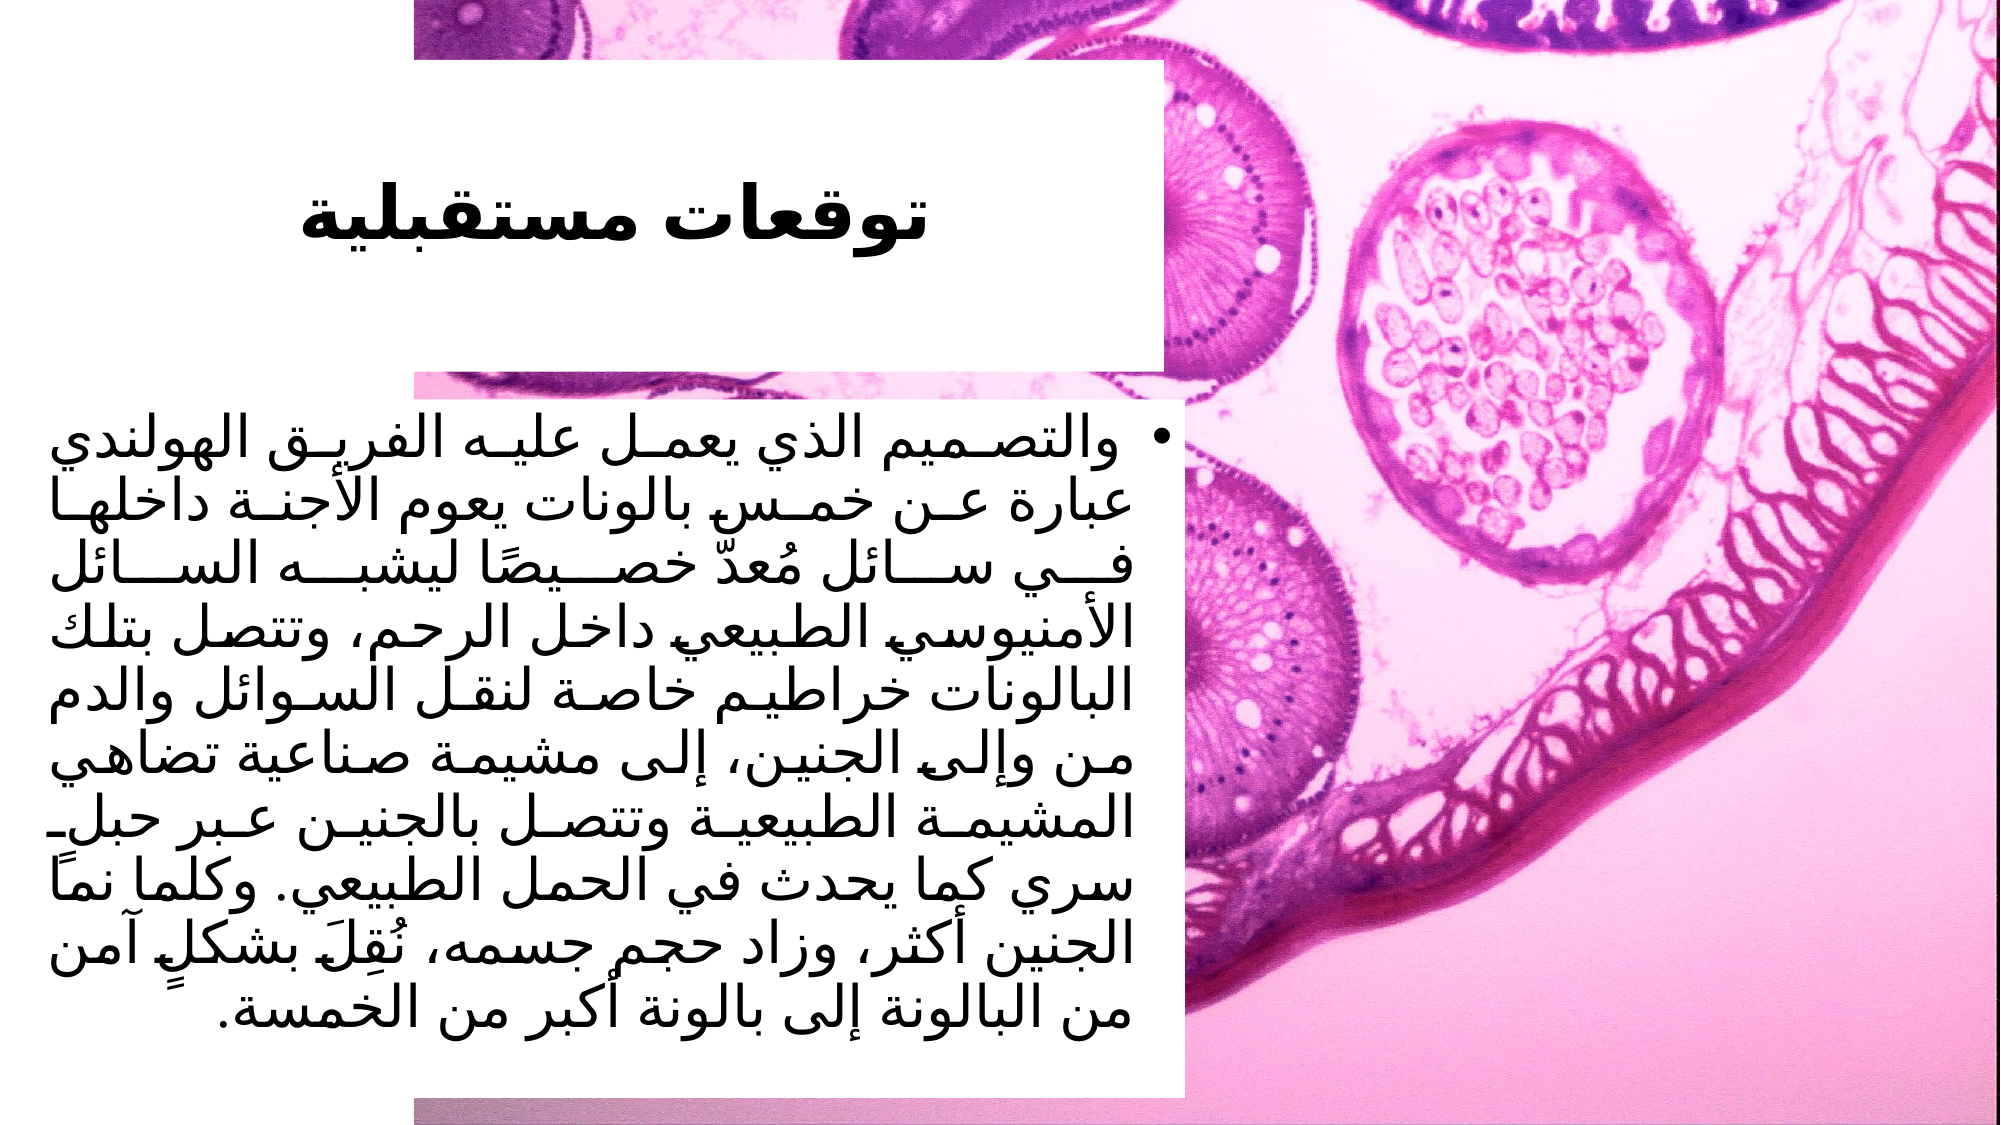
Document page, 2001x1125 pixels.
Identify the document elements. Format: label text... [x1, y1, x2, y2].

picture [413, 0, 2000, 1125]
list والتصميم الذي يعمل عليه الفريق الهولندي عبارة عن خمس بالونات يعوم الأجنة داخلها في سائل مُعدّ خصيصًا ليشبه السائل الأمنيوسي الطبيعي داخل الرحم، وتتصل بتلك البالونات خراطيم خاصة لنقل السوائل والدم من وإلى الجنين، إلى مشيمة صناعية تضاهي المشيمة الطبيعية وتتصل بالجنين عبر حبلٍ سري كما يحدث في الحمل الطبيعي. وكلما نما الجنين أكثر، وزاد حجم جسمه، نُقِلَ بشكلٍ آمن من البالونة إلى بالونة أكبر من الخمسة. [33, 399, 413, 1098]
title توقعات مستقبلية [66, 59, 413, 372]
